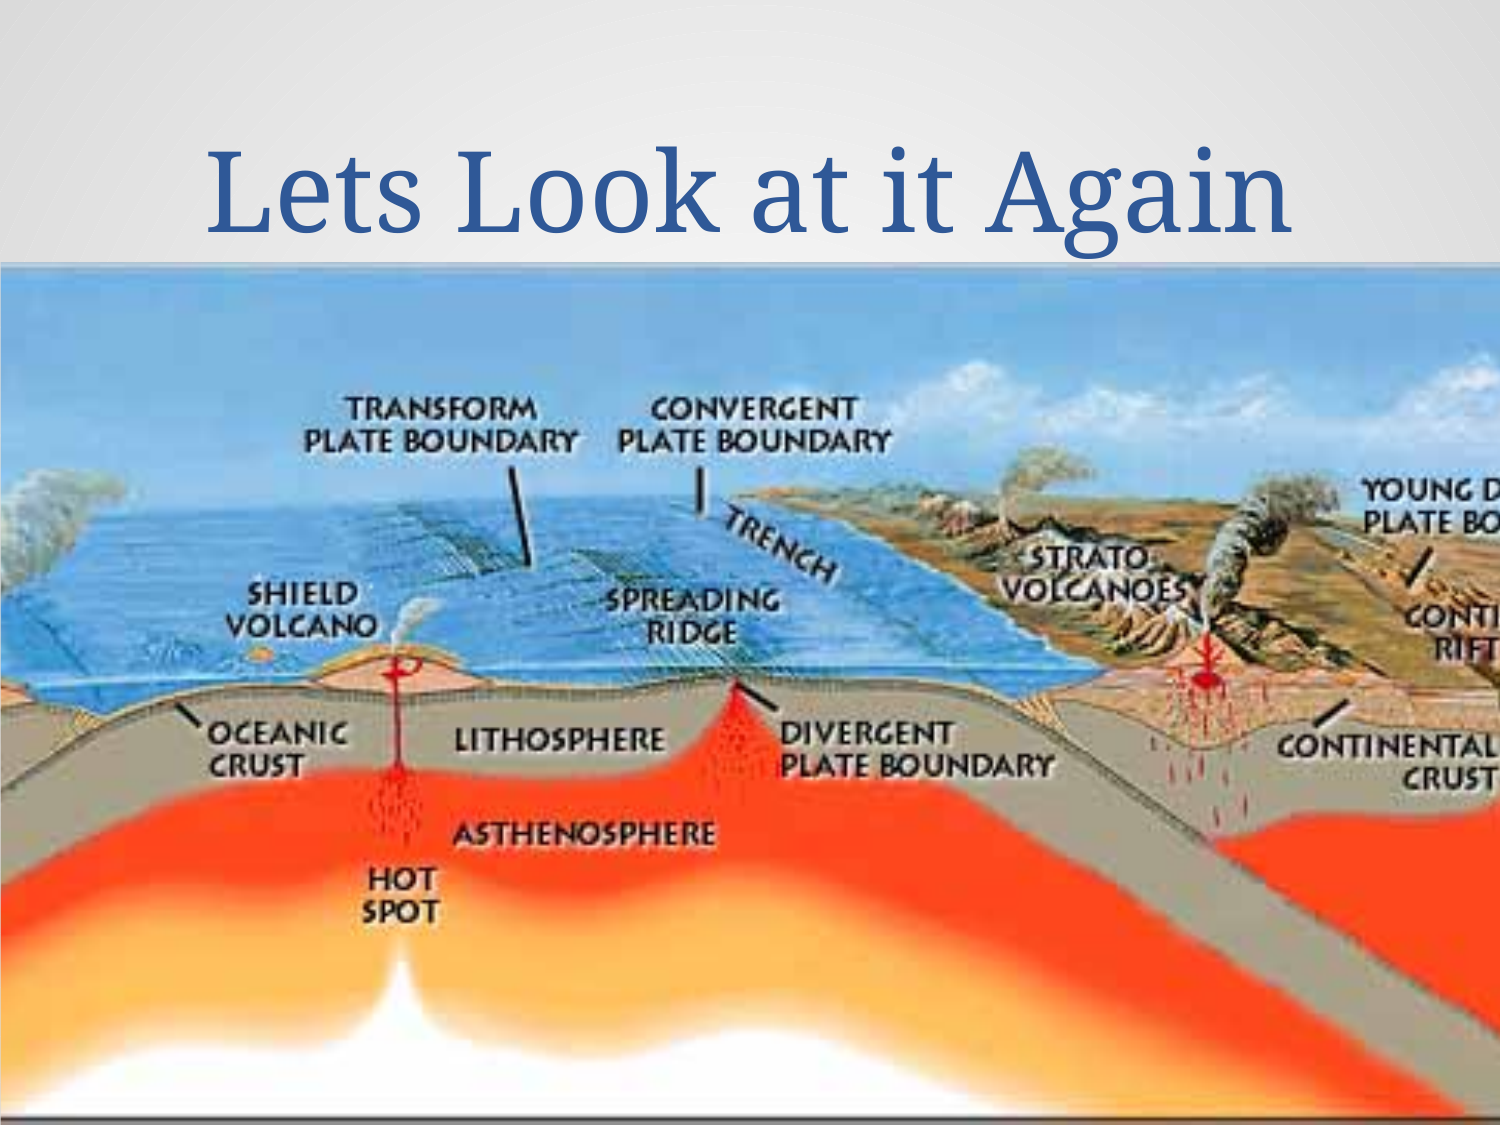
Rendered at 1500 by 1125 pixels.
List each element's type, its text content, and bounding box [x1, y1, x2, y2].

title Lets Look at it Again [75, 0, 1425, 259]
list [0, 262, 1500, 1125]
